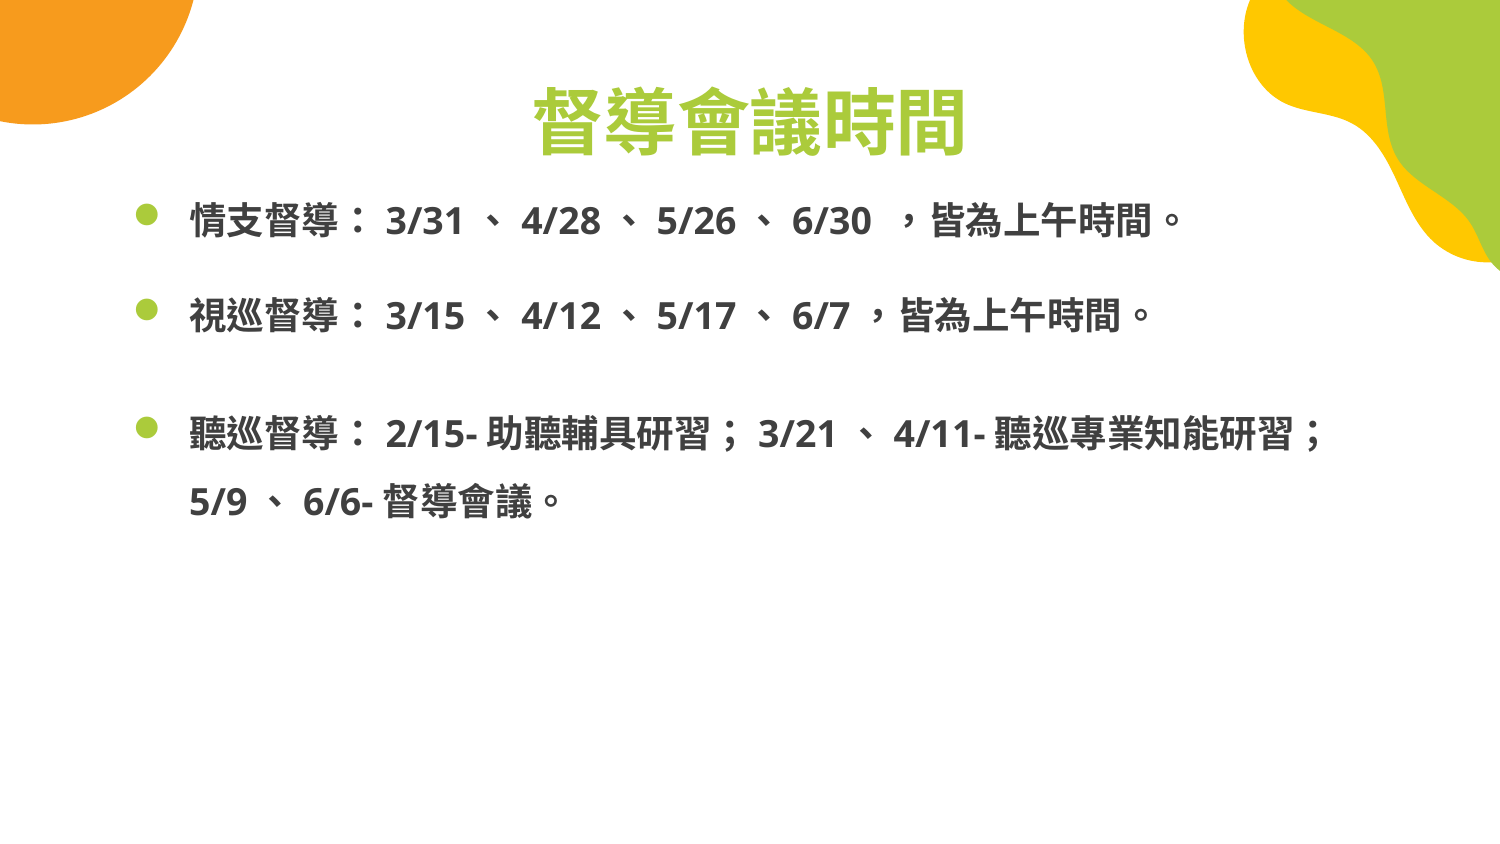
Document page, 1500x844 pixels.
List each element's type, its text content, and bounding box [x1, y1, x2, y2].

text_box 情支督導：3/31、4/28、5/26、6/30 ，皆為上午時間。 視巡督導：3/15、4/12、5/17、6/7，皆為上午時間。 聽巡督導：2/15-助聽輔具研習；3/21、4/11-聽巡專業知能研習；5/9、6/6-督導會議。 [118, 189, 1382, 625]
title 督導會議時間 [118, 72, 1382, 167]
